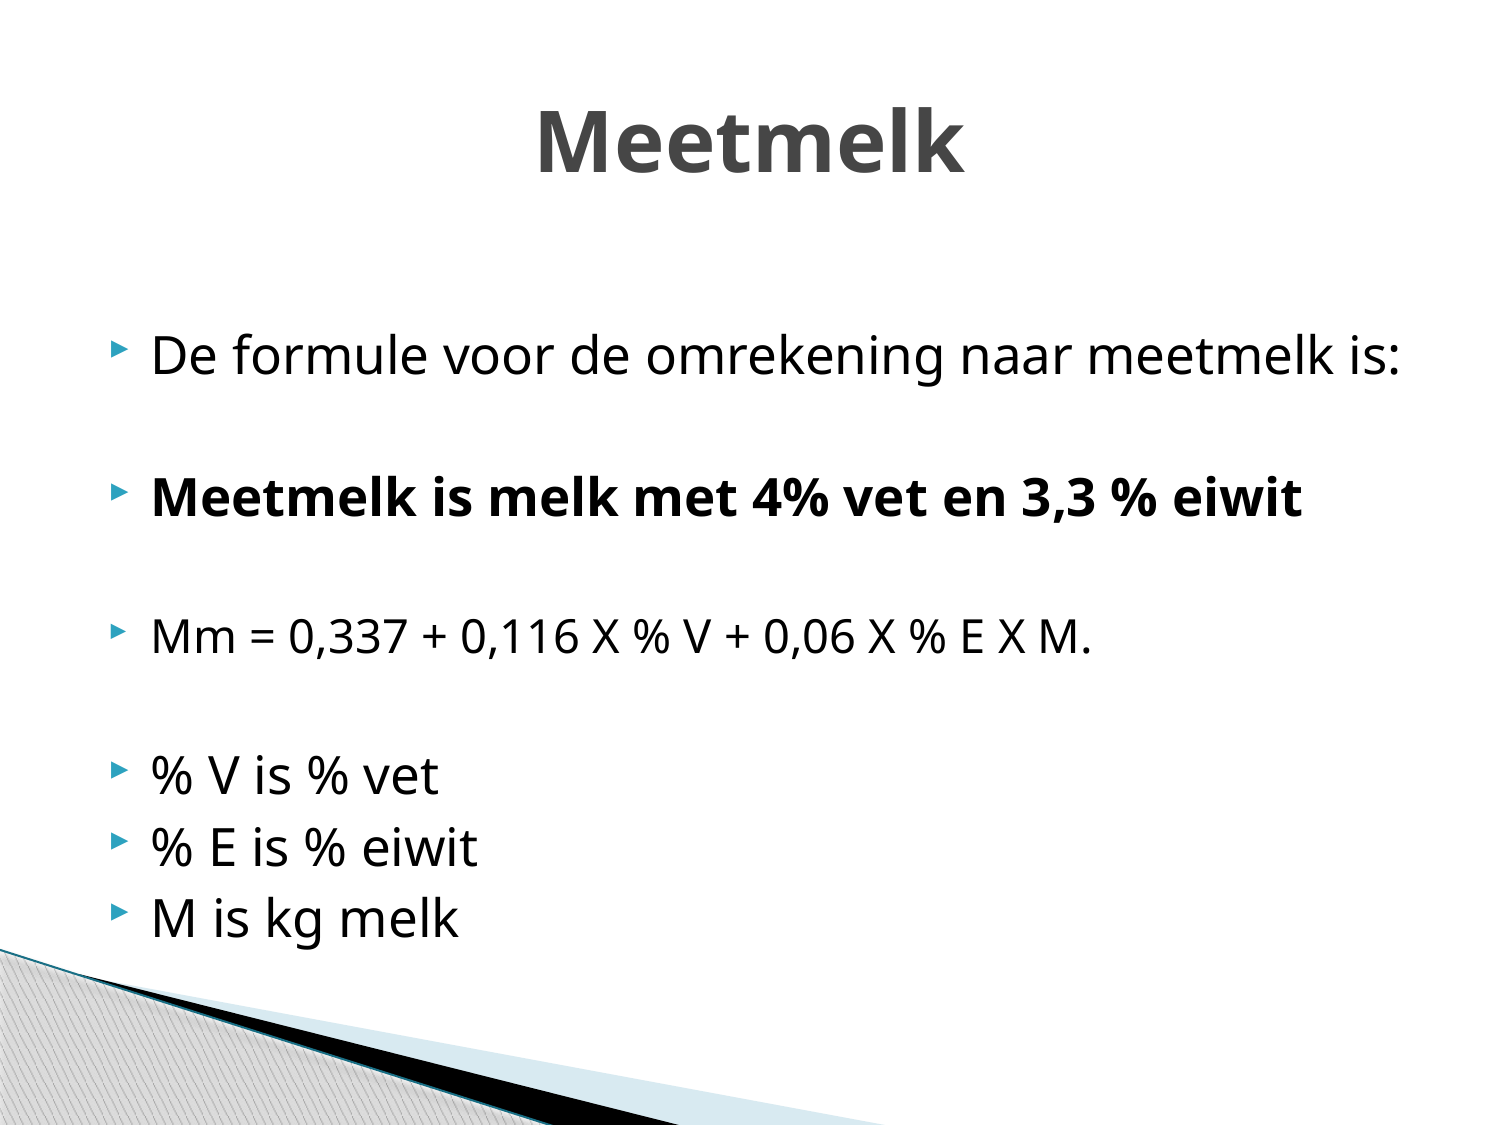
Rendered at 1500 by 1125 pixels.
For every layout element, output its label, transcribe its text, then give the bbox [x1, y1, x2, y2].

title Meetmelk [75, 45, 1425, 233]
list De formule voor de omrekening naar meetmelk is: Meetmelk is melk met 4% vet en 3,3 % eiwit Mm = 0,337 + 0,116 X % V + 0,06 X % E X M. % V is % vet % E is % eiwit M is kg melk [75, 243, 1425, 986]
